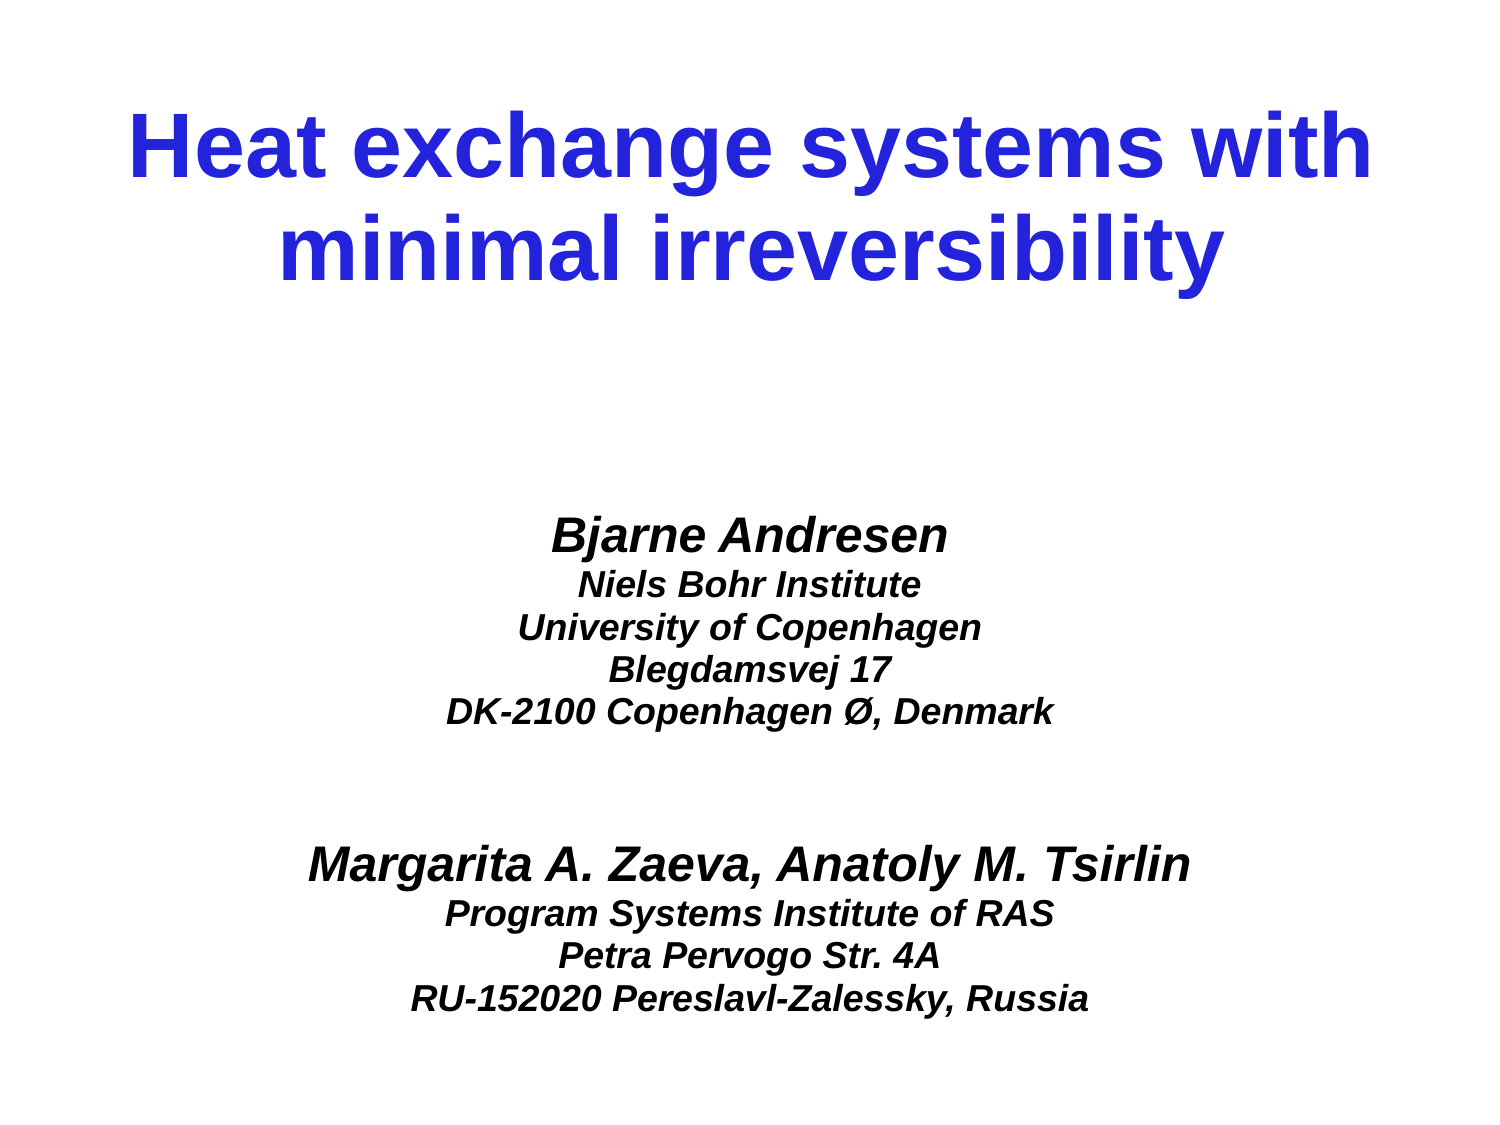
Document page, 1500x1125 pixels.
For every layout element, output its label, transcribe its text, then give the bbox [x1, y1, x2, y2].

list Margarita A. Zaeva, Anatoly M. Tsirlin Program Systems Institute of RAS Petra Pervogo Str. 4A RU-152020 Pereslavl-Zalessky, Russia [206, 836, 1294, 1071]
list Bjarne Andresen Niels Bohr Institute University of Copenhagen Blegdamsvej 17 DK-2100 Copenhagen Ø, Denmark [435, 507, 1065, 744]
title Heat exchange systems with minimal irreversibility [112, 137, 1393, 260]
